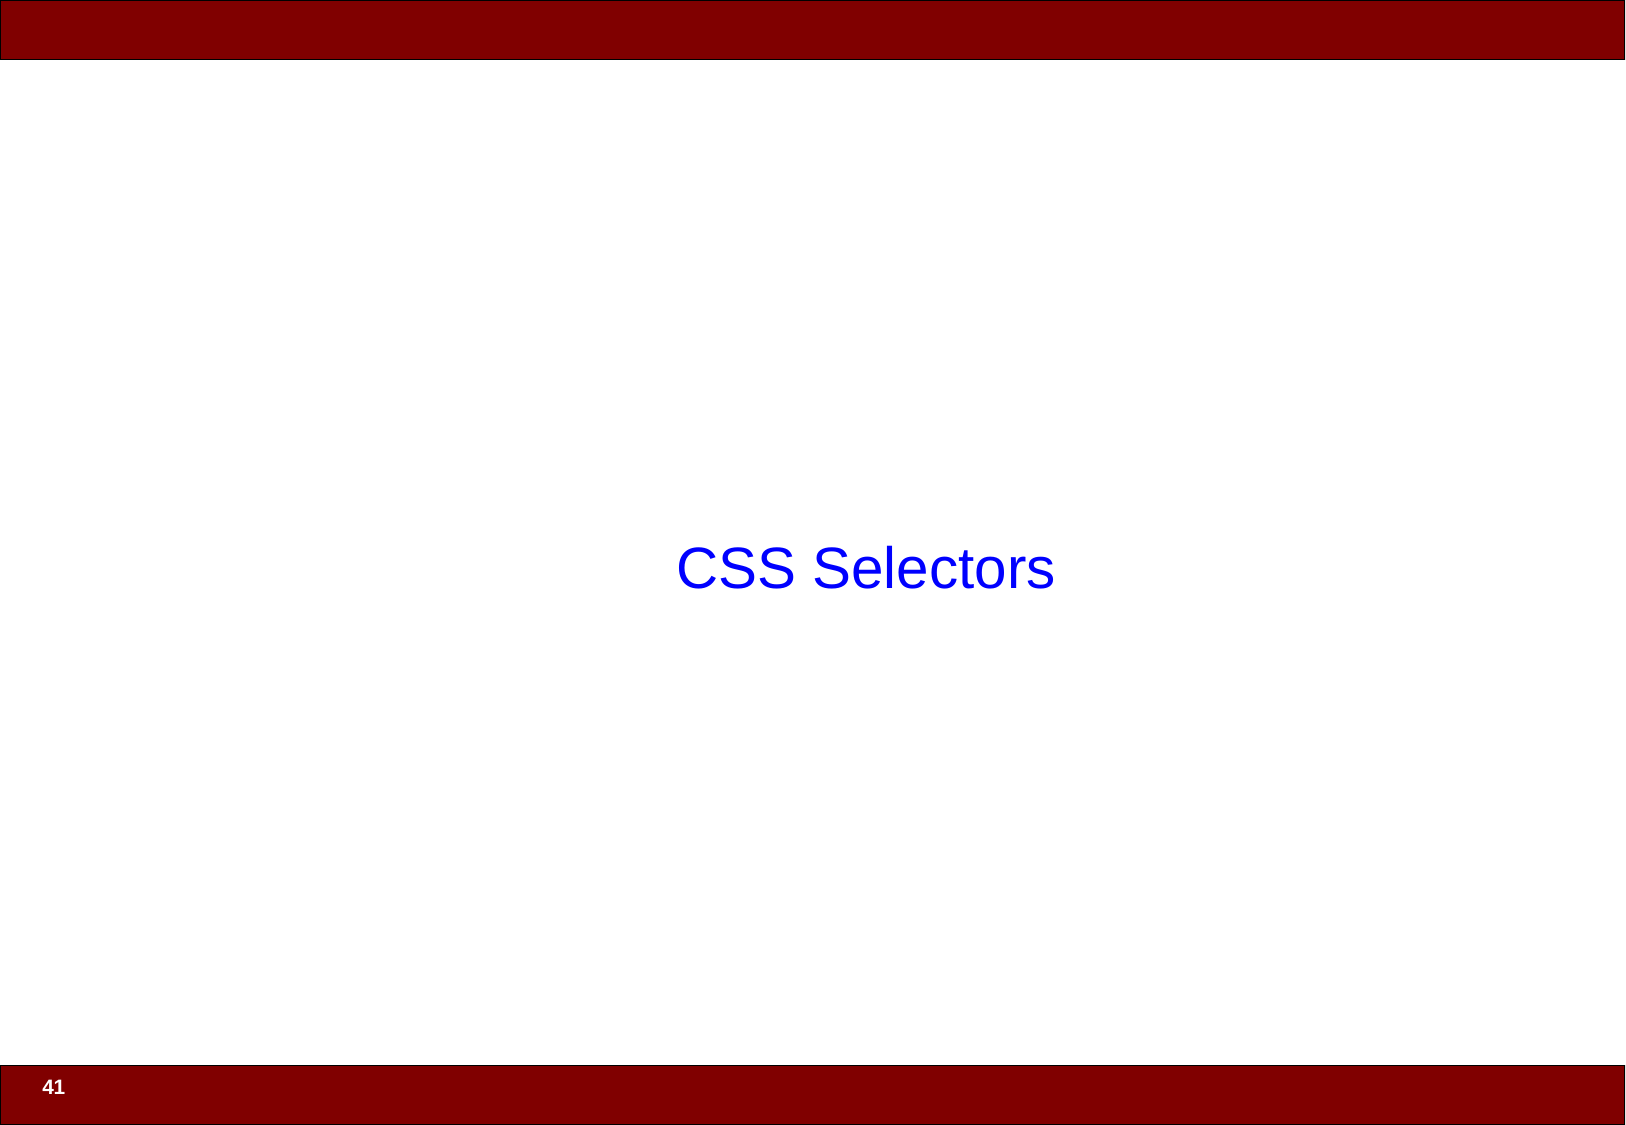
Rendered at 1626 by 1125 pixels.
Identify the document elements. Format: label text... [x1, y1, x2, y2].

title CSS Selectors [451, 483, 1282, 656]
slide_number 41 [27, 1066, 207, 1119]
